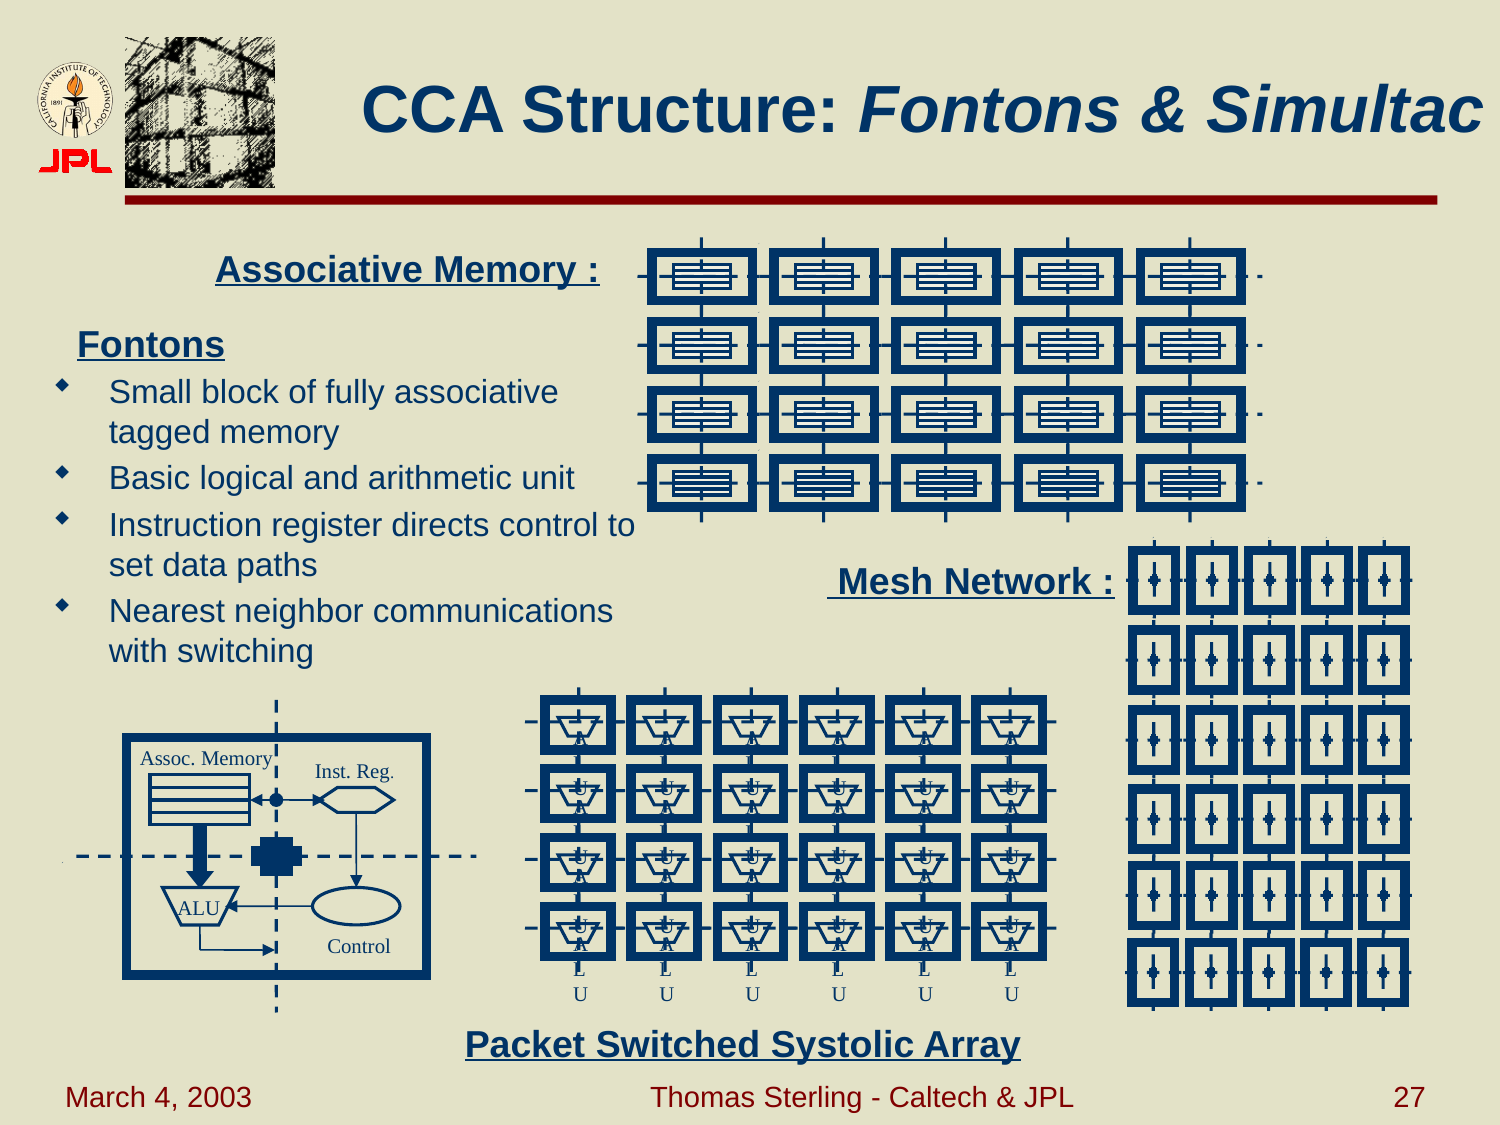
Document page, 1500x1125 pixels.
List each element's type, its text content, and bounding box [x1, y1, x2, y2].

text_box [62, 699, 477, 1013]
text_box Mesh Network : [812, 549, 1150, 610]
picture [37, 149, 113, 173]
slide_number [50, 1063, 487, 1121]
text_box Packet Switched Systolic Array [449, 1012, 1063, 1073]
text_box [1031, 631, 1500, 919]
footer Thomas Sterling - Caltech & JPL [487, 1046, 1081, 1122]
list Small block of fully associative tagged memory Basic logical and arithmetic unit Instruction register directs control to set data paths Nearest neighbor communications with switching [37, 362, 668, 1063]
slide_number 27 [1081, 1046, 1441, 1122]
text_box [524, 687, 1063, 1014]
text_box Fontons [62, 312, 300, 373]
picture [125, 37, 275, 188]
title CCA Structure: Fontons & Simultac [312, 50, 1500, 175]
picture [37, 62, 113, 138]
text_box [637, 237, 1263, 525]
text_box Associative Memory : [199, 237, 637, 298]
